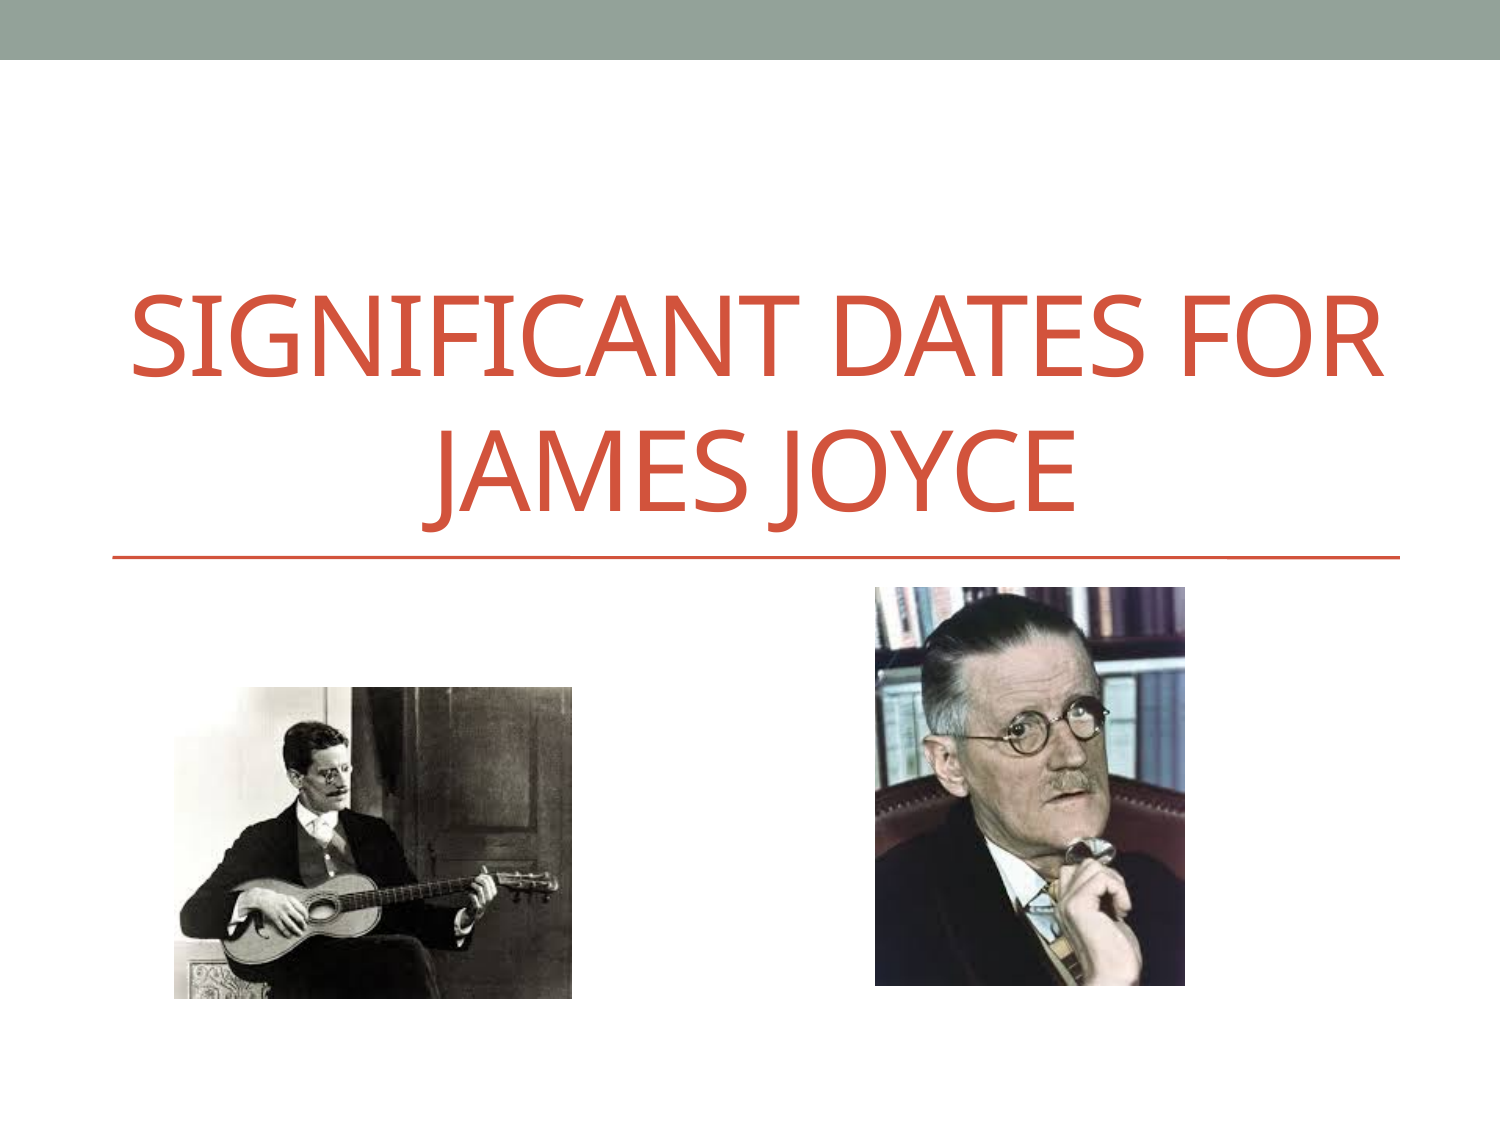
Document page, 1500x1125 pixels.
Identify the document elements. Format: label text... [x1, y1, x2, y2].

picture [874, 587, 1185, 987]
title SIGNIFICANT DATES FOR JAMES JOYCE [112, 224, 1400, 542]
picture [174, 687, 572, 999]
